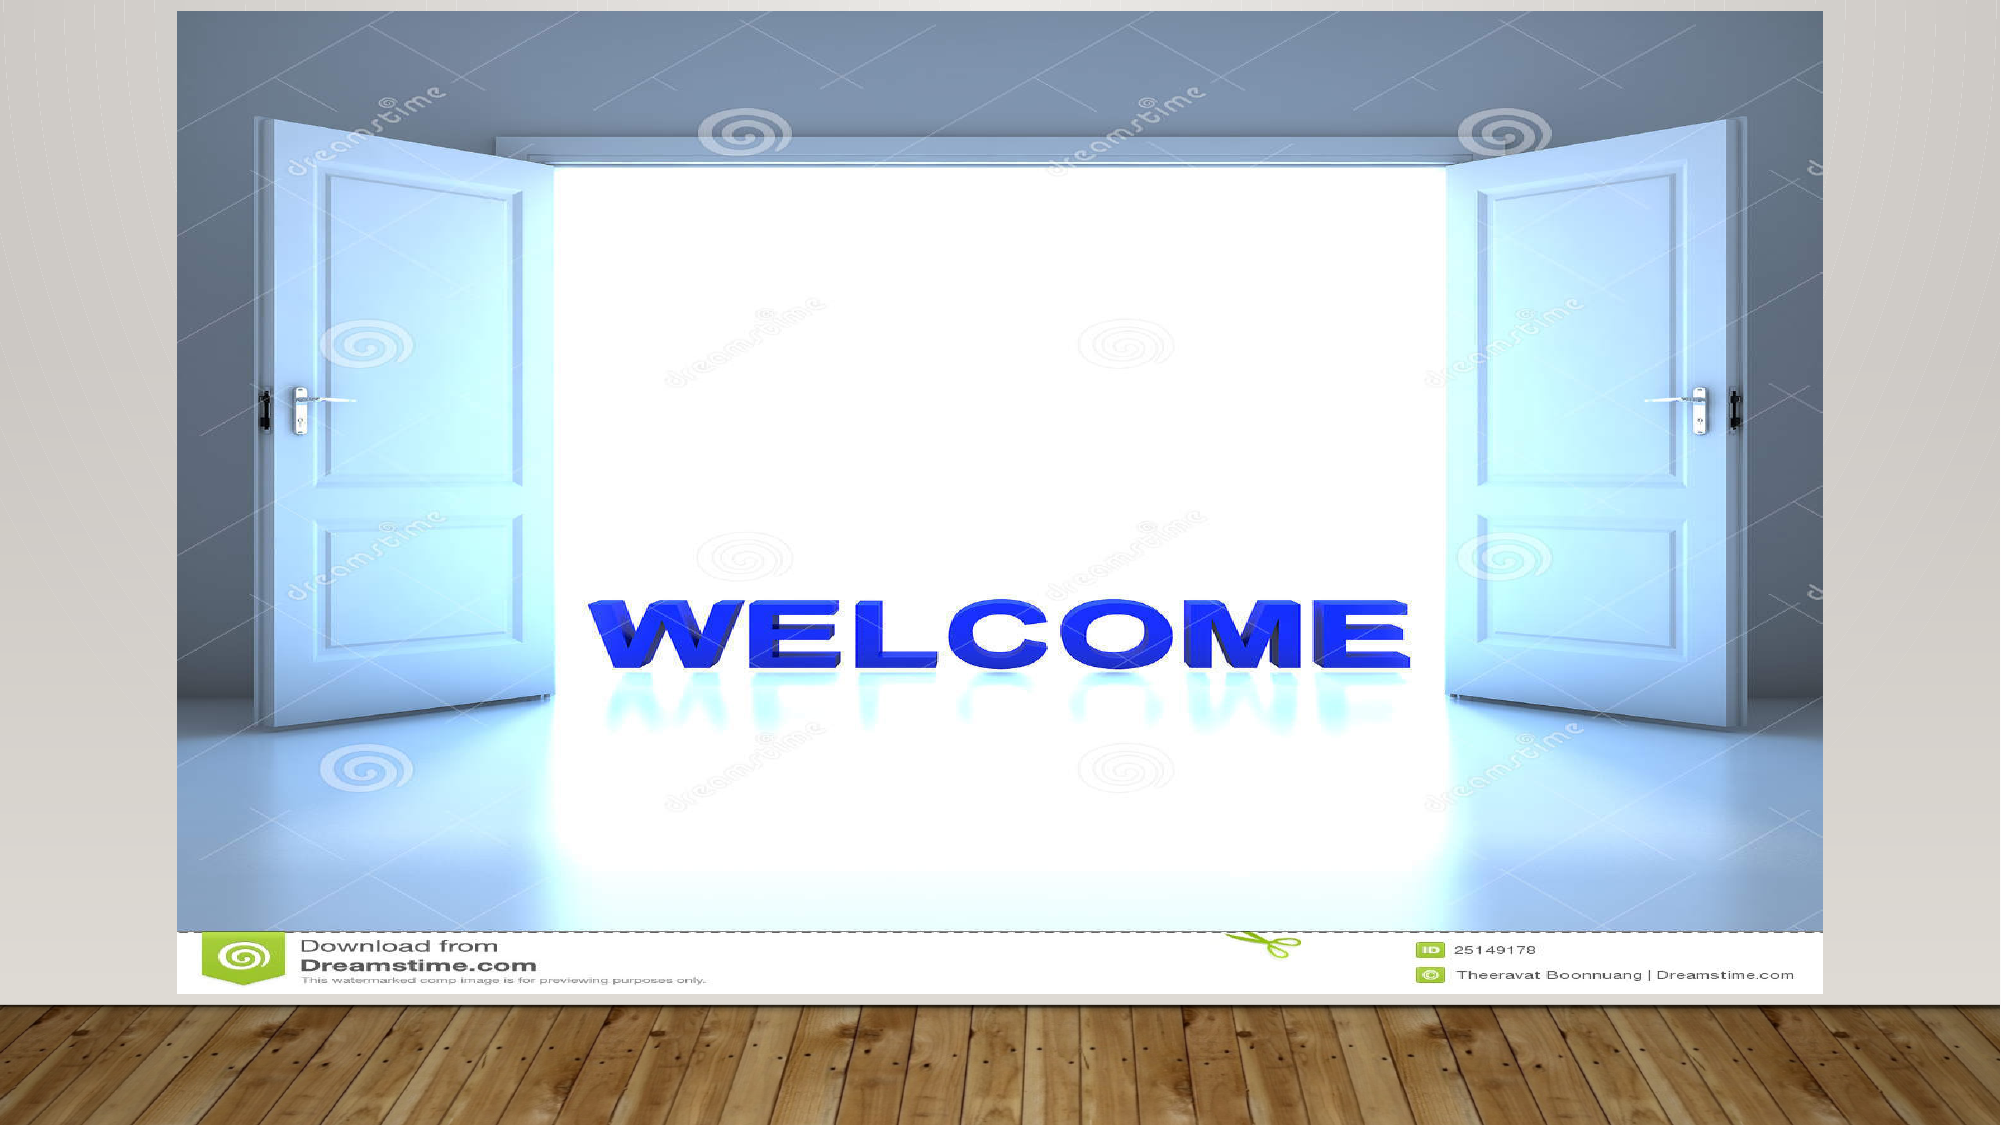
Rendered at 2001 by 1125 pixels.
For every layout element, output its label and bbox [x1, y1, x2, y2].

picture [0, 1005, 2000, 1125]
picture [177, 11, 1823, 995]
